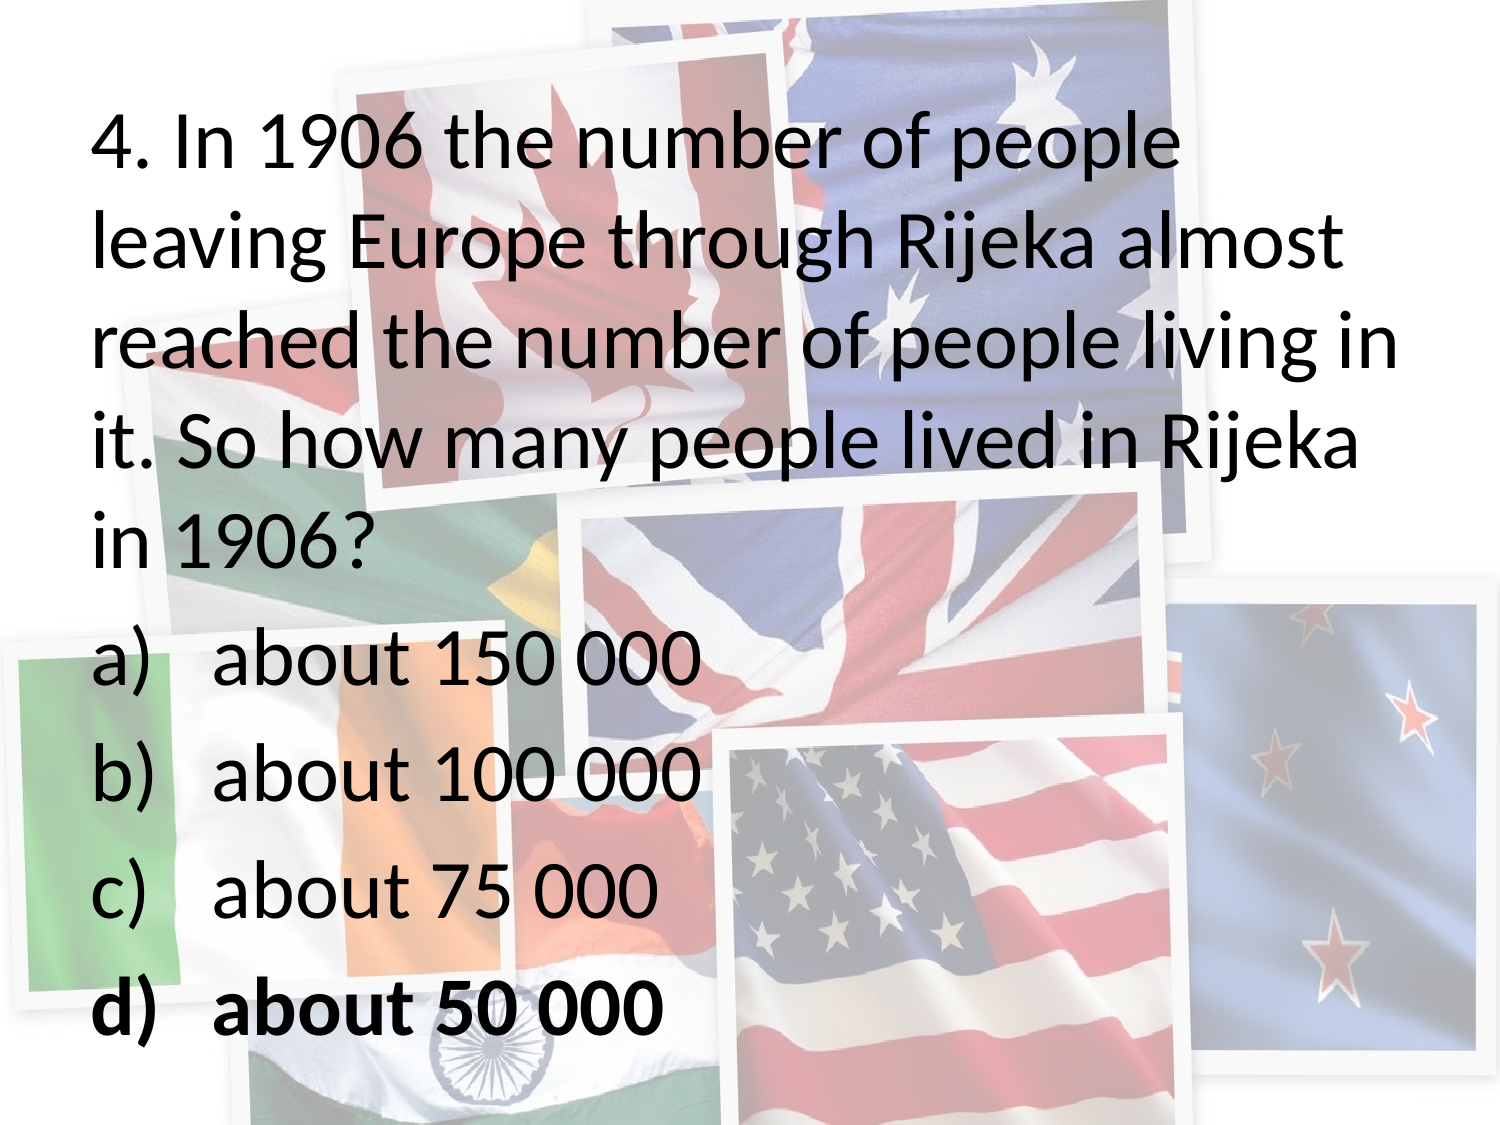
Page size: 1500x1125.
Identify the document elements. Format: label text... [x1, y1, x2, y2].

list 4. In 1906 the number of people leaving Europe through Rijeka almost reached the number of people living in it. So how many people lived in Rijeka in 1906? about 150 000 about 100 000 about 75 000 about 50 000 [75, 78, 1424, 1094]
